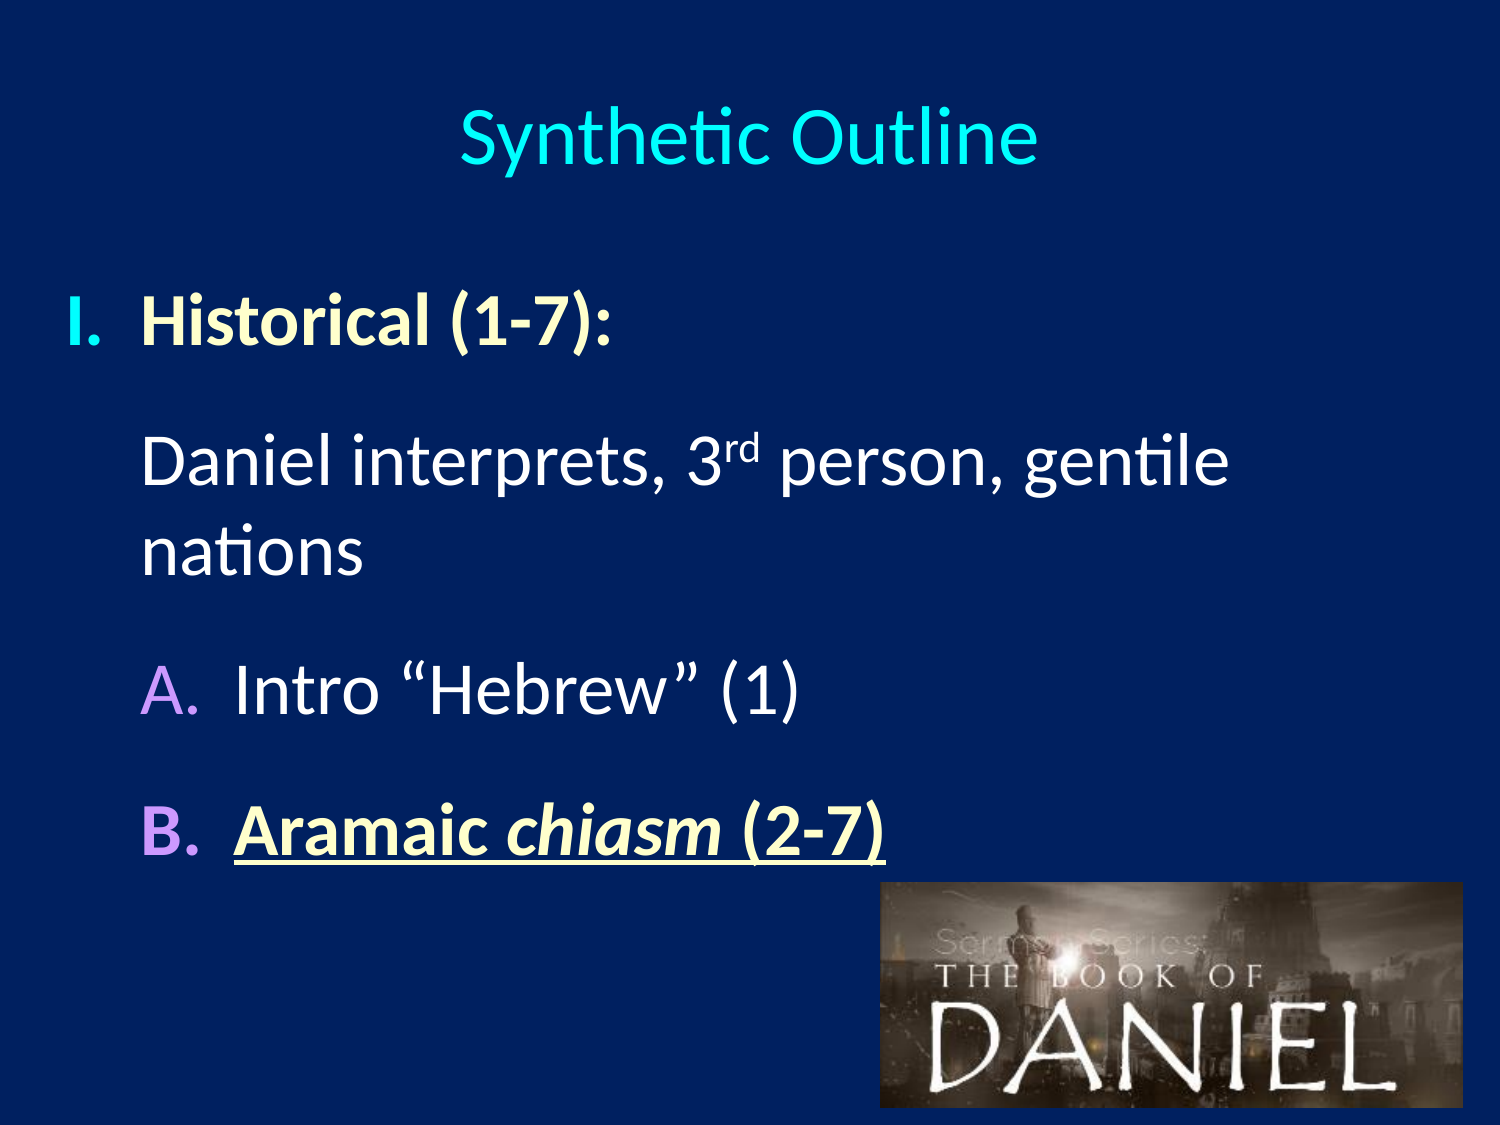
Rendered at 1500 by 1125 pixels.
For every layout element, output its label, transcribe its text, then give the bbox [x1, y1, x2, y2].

picture [880, 882, 1463, 1108]
title Synthetic Outline [399, 37, 1100, 225]
list Historical (1-7): Daniel interprets, 3rd person, gentile nations Intro “Hebrew” (1) Aramaic chiasm (2-7) [49, 262, 1463, 1004]
